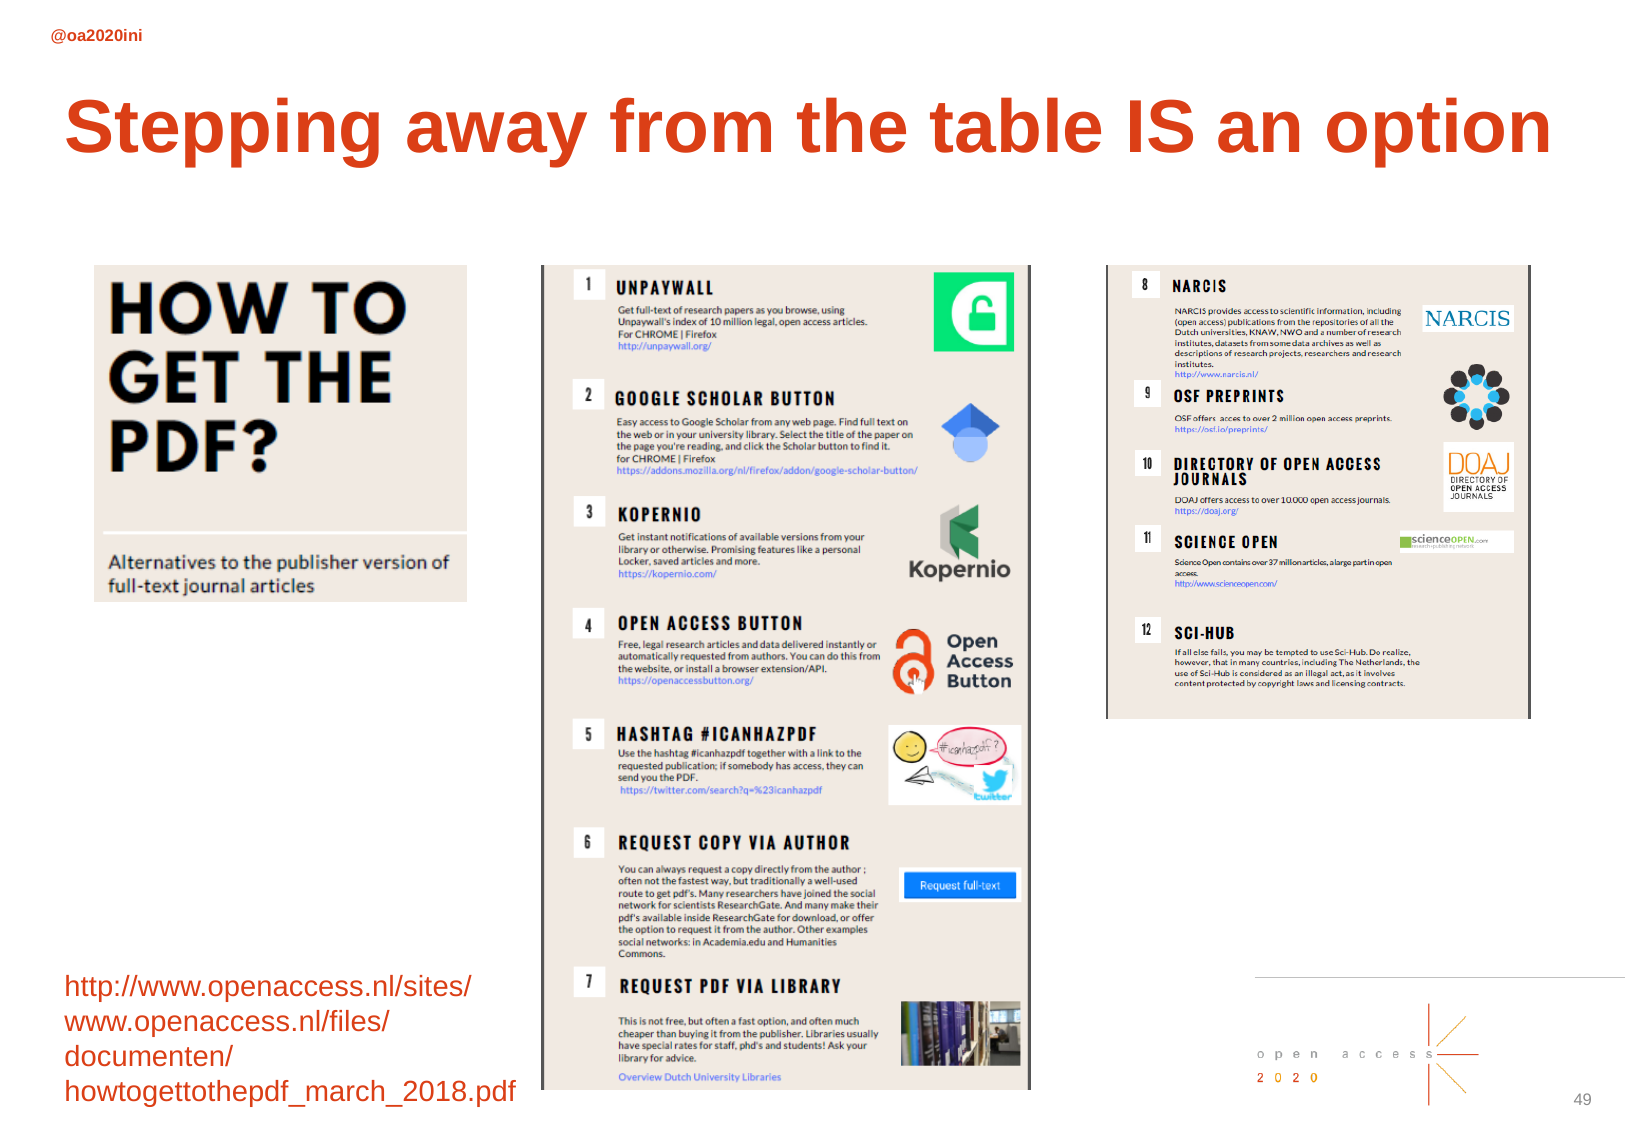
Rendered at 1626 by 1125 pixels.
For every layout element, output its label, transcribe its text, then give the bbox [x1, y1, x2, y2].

picture [93, 265, 467, 602]
slide_number 48 [1465, 1081, 1593, 1109]
text_box http://www.openaccess.nl/sites/www.openaccess.nl/files/documenten/howtogettothepdf_march_2018.pdf [49, 960, 538, 1115]
picture [1105, 265, 1531, 719]
text_box Stepping away from the table IS an option [49, 69, 1593, 185]
picture [541, 265, 1031, 1091]
picture [1254, 1001, 1480, 1107]
